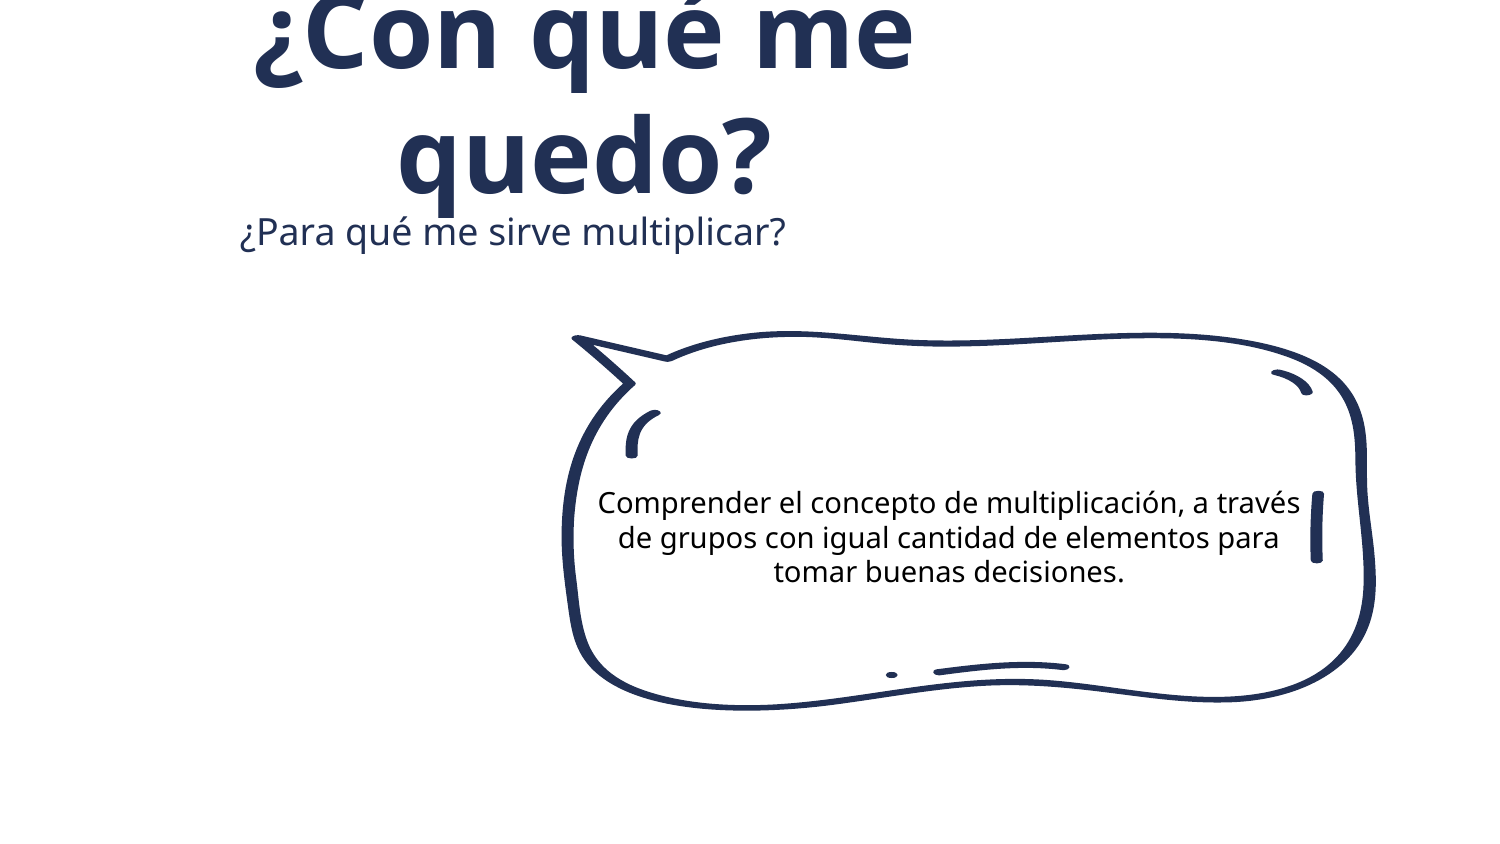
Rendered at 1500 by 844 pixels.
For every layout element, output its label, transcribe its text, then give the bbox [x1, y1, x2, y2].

subtitle ¿Para qué me sirve multiplicar? [30, 192, 996, 280]
title ¿Con qué me quedo? [79, 91, 1091, 230]
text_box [561, 330, 1381, 711]
